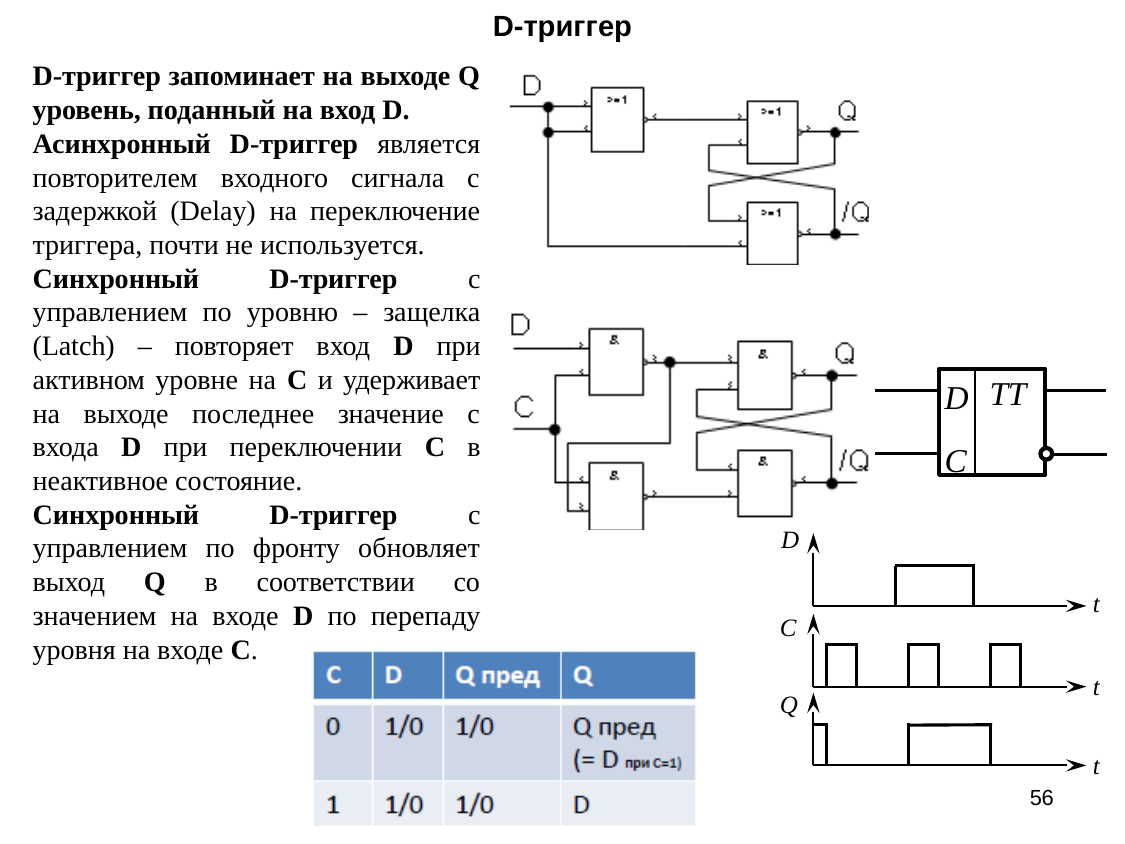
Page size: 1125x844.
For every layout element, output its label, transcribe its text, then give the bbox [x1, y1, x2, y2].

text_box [764, 510, 1125, 786]
text_box D-триггер [477, 0, 647, 50]
picture [300, 635, 708, 841]
slide_number 56 [806, 794, 1069, 827]
text_box D-триггер запоминает на выходе Q уровень, поданный на вход D. Асинхронный D-триггер является повторителем входного сигнала с задержкой (Delay) на переключение триггера, почти не используется. Синхронный D-триггер с управлением по уровню – защелка (Latch) – повторяет вход D при активном уровне на С и удерживает на выходе последнее значение с входа D при переключении С в неактивное состояние. Синхронный D-триггер с управлением по фронту обновляет выход Q в соответствии со значением на входе D по перепаду уровня на входе С. [17, 50, 496, 673]
picture [510, 307, 871, 530]
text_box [875, 358, 1108, 485]
picture [509, 67, 870, 265]
